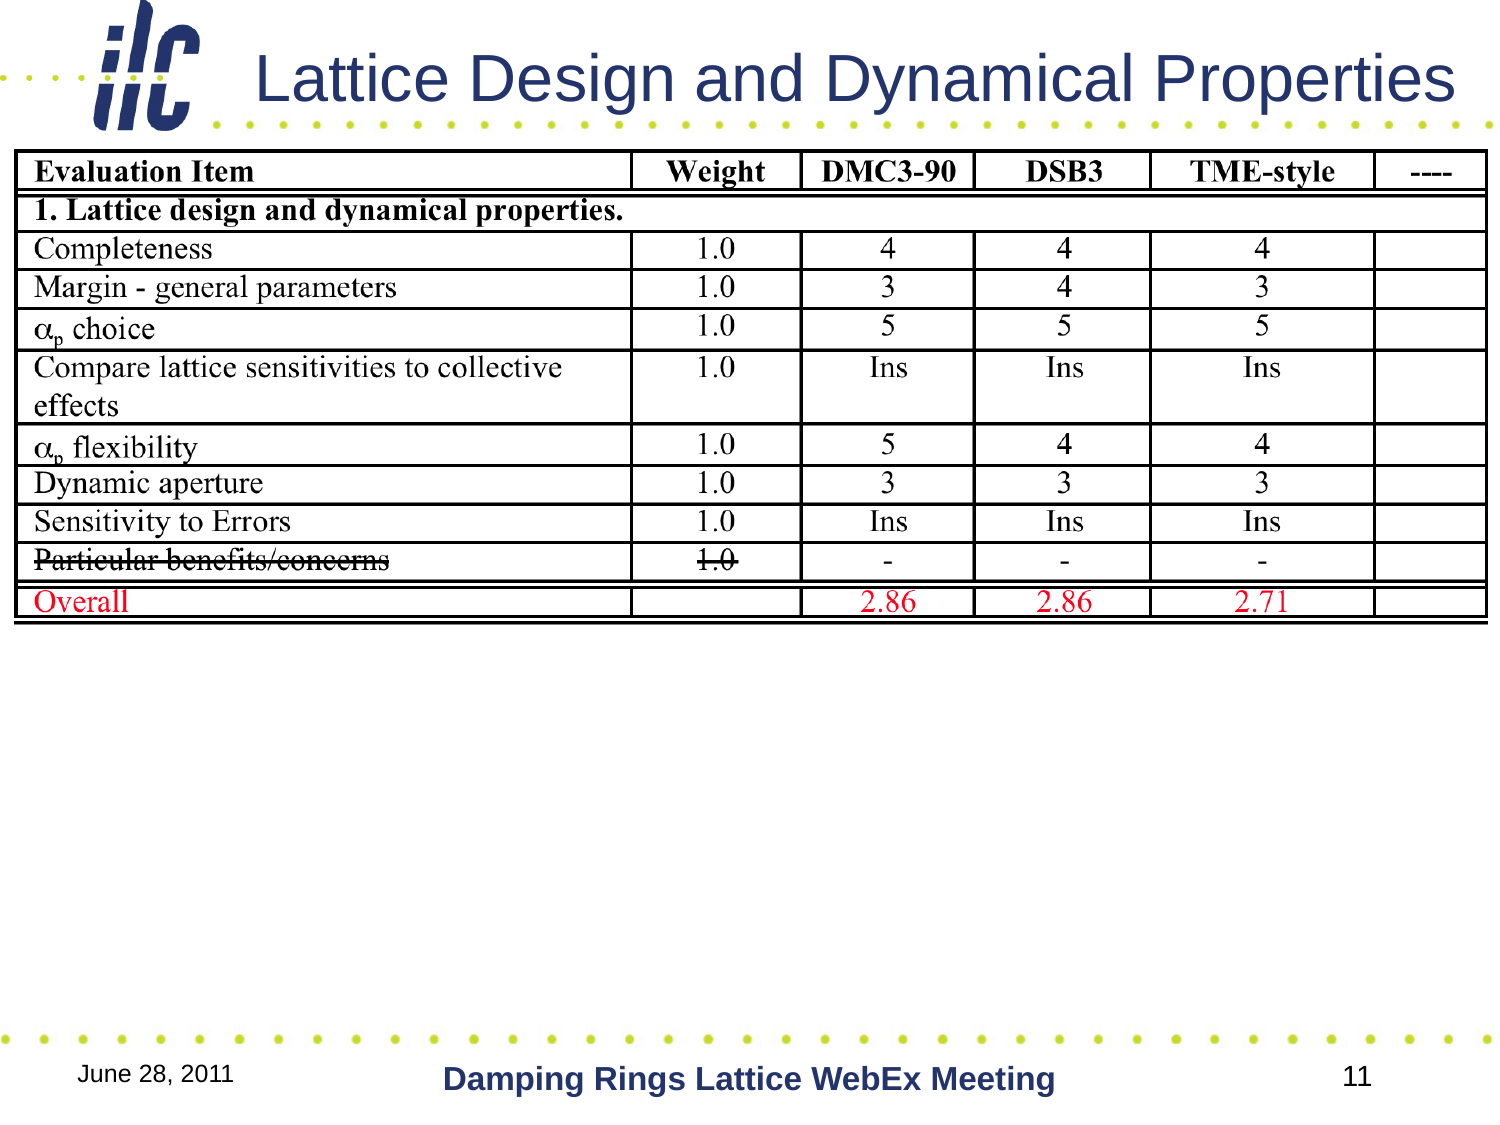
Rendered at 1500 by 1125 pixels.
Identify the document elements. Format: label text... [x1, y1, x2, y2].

picture [0, 0, 200, 131]
picture [0, 1024, 1500, 1055]
slide_number 11 [1074, 1050, 1388, 1125]
picture [14, 149, 1488, 669]
title Lattice Design and Dynamical Properties [212, 0, 1500, 150]
footer Damping Rings Lattice WebEx Meeting [399, 1050, 1074, 1125]
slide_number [62, 1050, 399, 1125]
